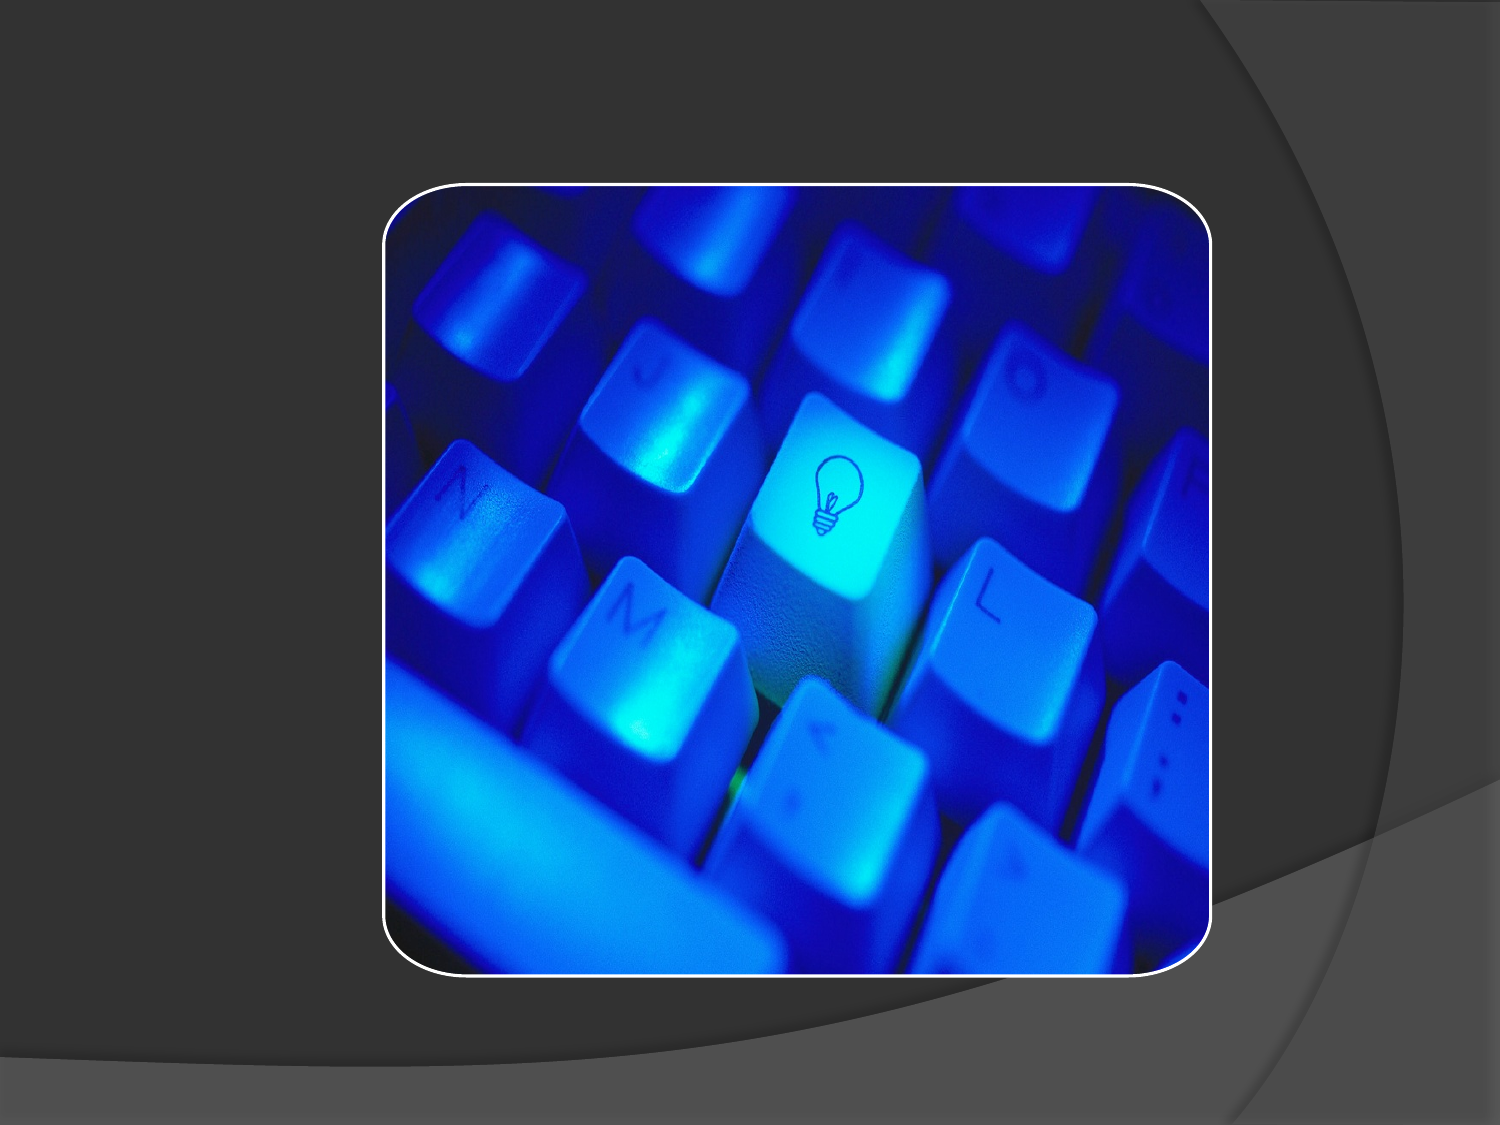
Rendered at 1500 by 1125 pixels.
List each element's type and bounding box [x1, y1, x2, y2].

text_box [382, 182, 1213, 978]
